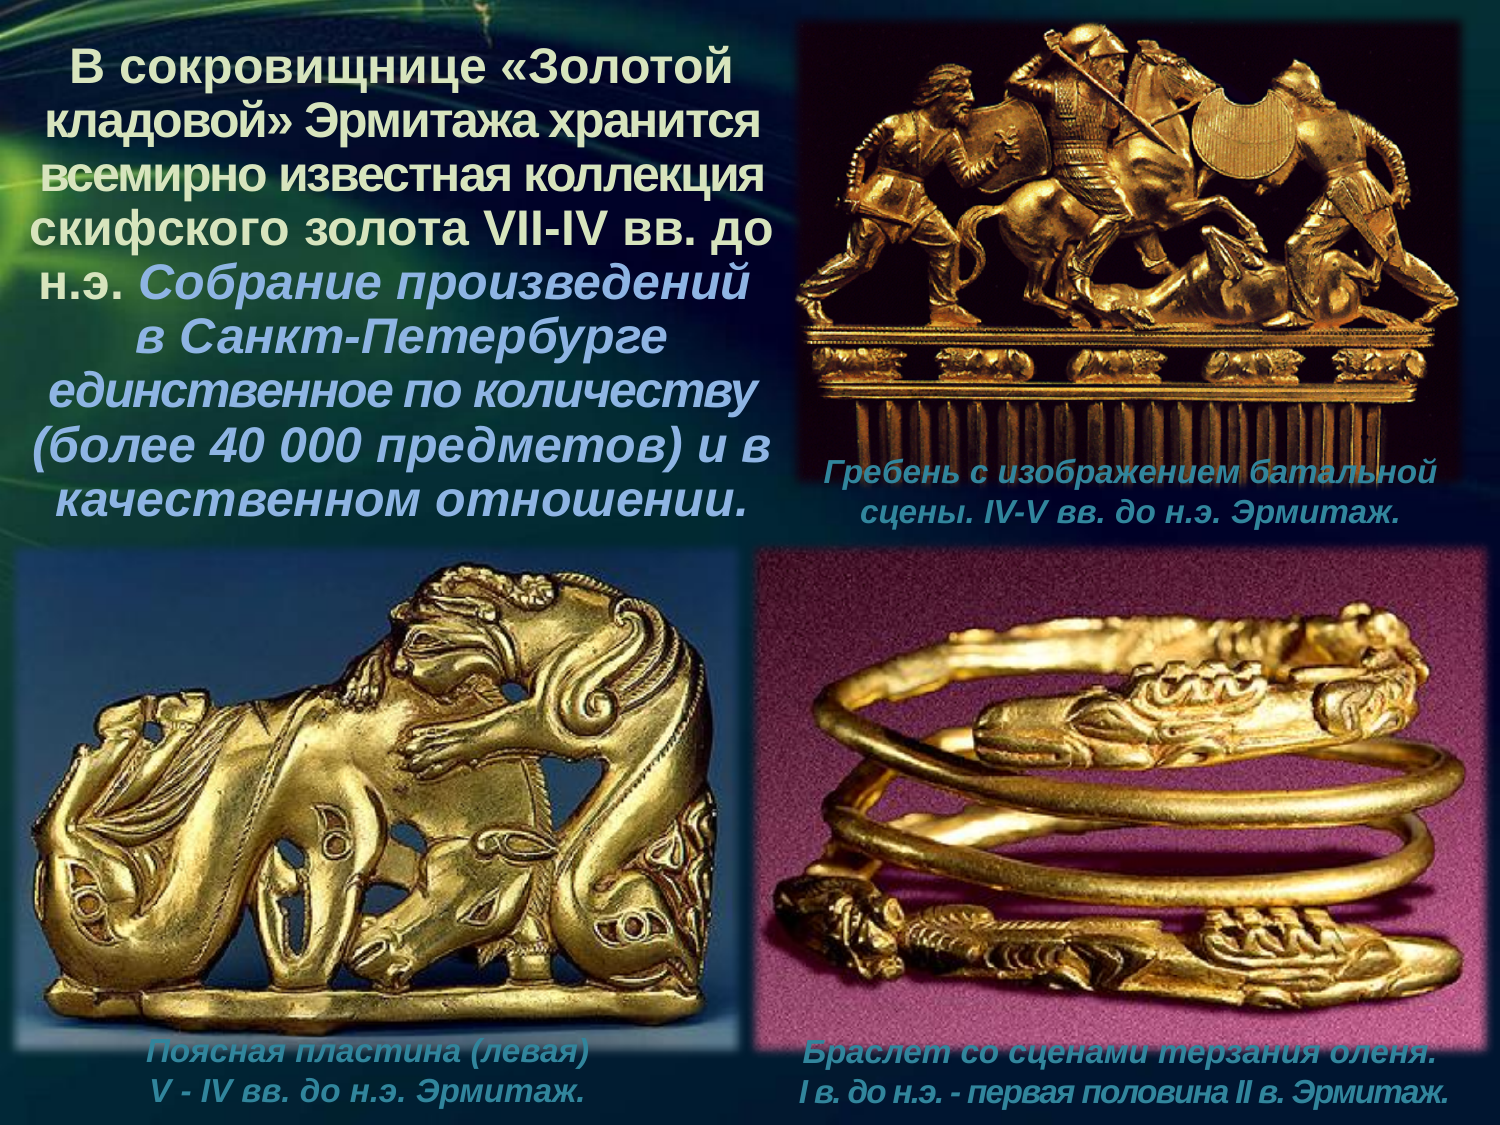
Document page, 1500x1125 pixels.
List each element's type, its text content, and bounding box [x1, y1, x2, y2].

text_box Браслет со сценами терзания оленя. I в. до н.э. - первая половина II в. Эрмитаж. [749, 1023, 1500, 1118]
text_box Гребень с изображением батальной сцены. IV-V вв. до н.э. Эрмитаж. [755, 442, 1500, 538]
text_box Поясная пластина (левая) V - IV вв. до н.э. Эрмитаж. [3, 1065, 733, 1117]
text_box В сокровищнице «Золотой кладовой» Эрмитажа хранится всемирно известная коллекция скифского золота VII-IV вв. до н.э. Собрание произведений в Санкт-Петербурге единственное по количеству (более 40 000 предметов) и в качественном отношении. [7, 31, 781, 534]
picture [0, 0, 1500, 1125]
